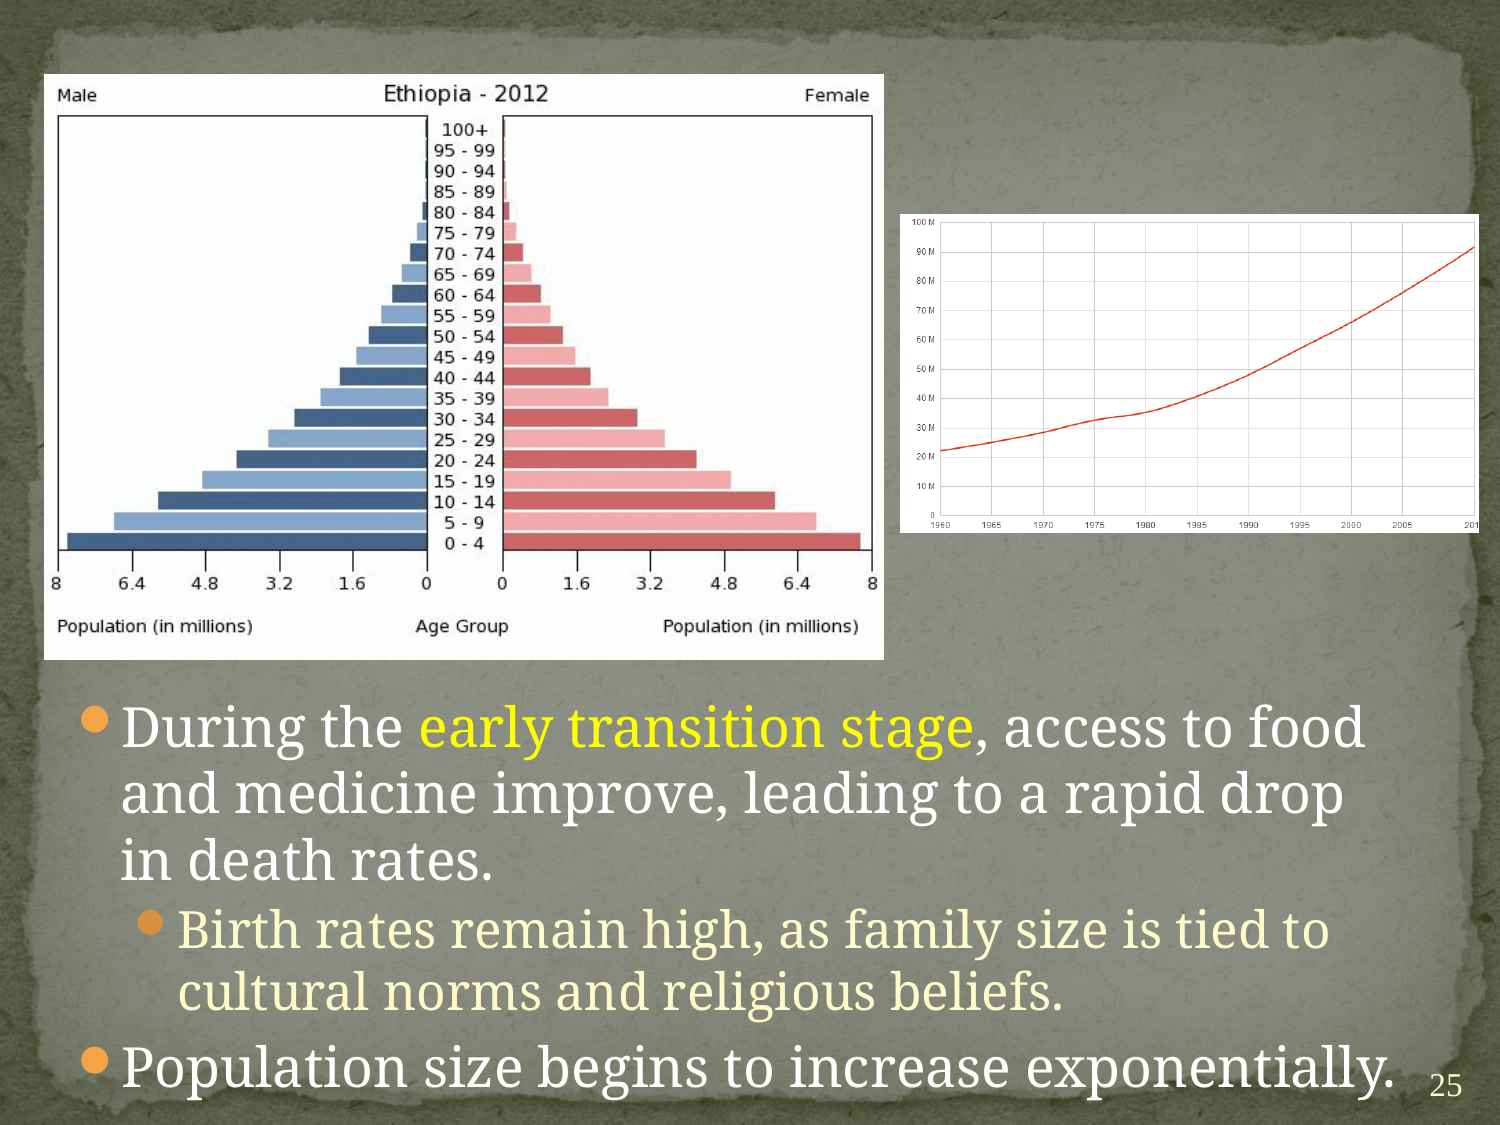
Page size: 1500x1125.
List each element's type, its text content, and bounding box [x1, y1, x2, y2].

picture [900, 214, 1479, 533]
picture [44, 74, 884, 660]
list During the early transition stage, access to food and medicine improve, leading to a rapid drop in death rates. Birth rates remain high, as family size is tied to cultural norms and religious beliefs. Population size begins to increase exponentially. [62, 684, 1425, 1125]
slide_number 25 [1396, 1046, 1496, 1121]
